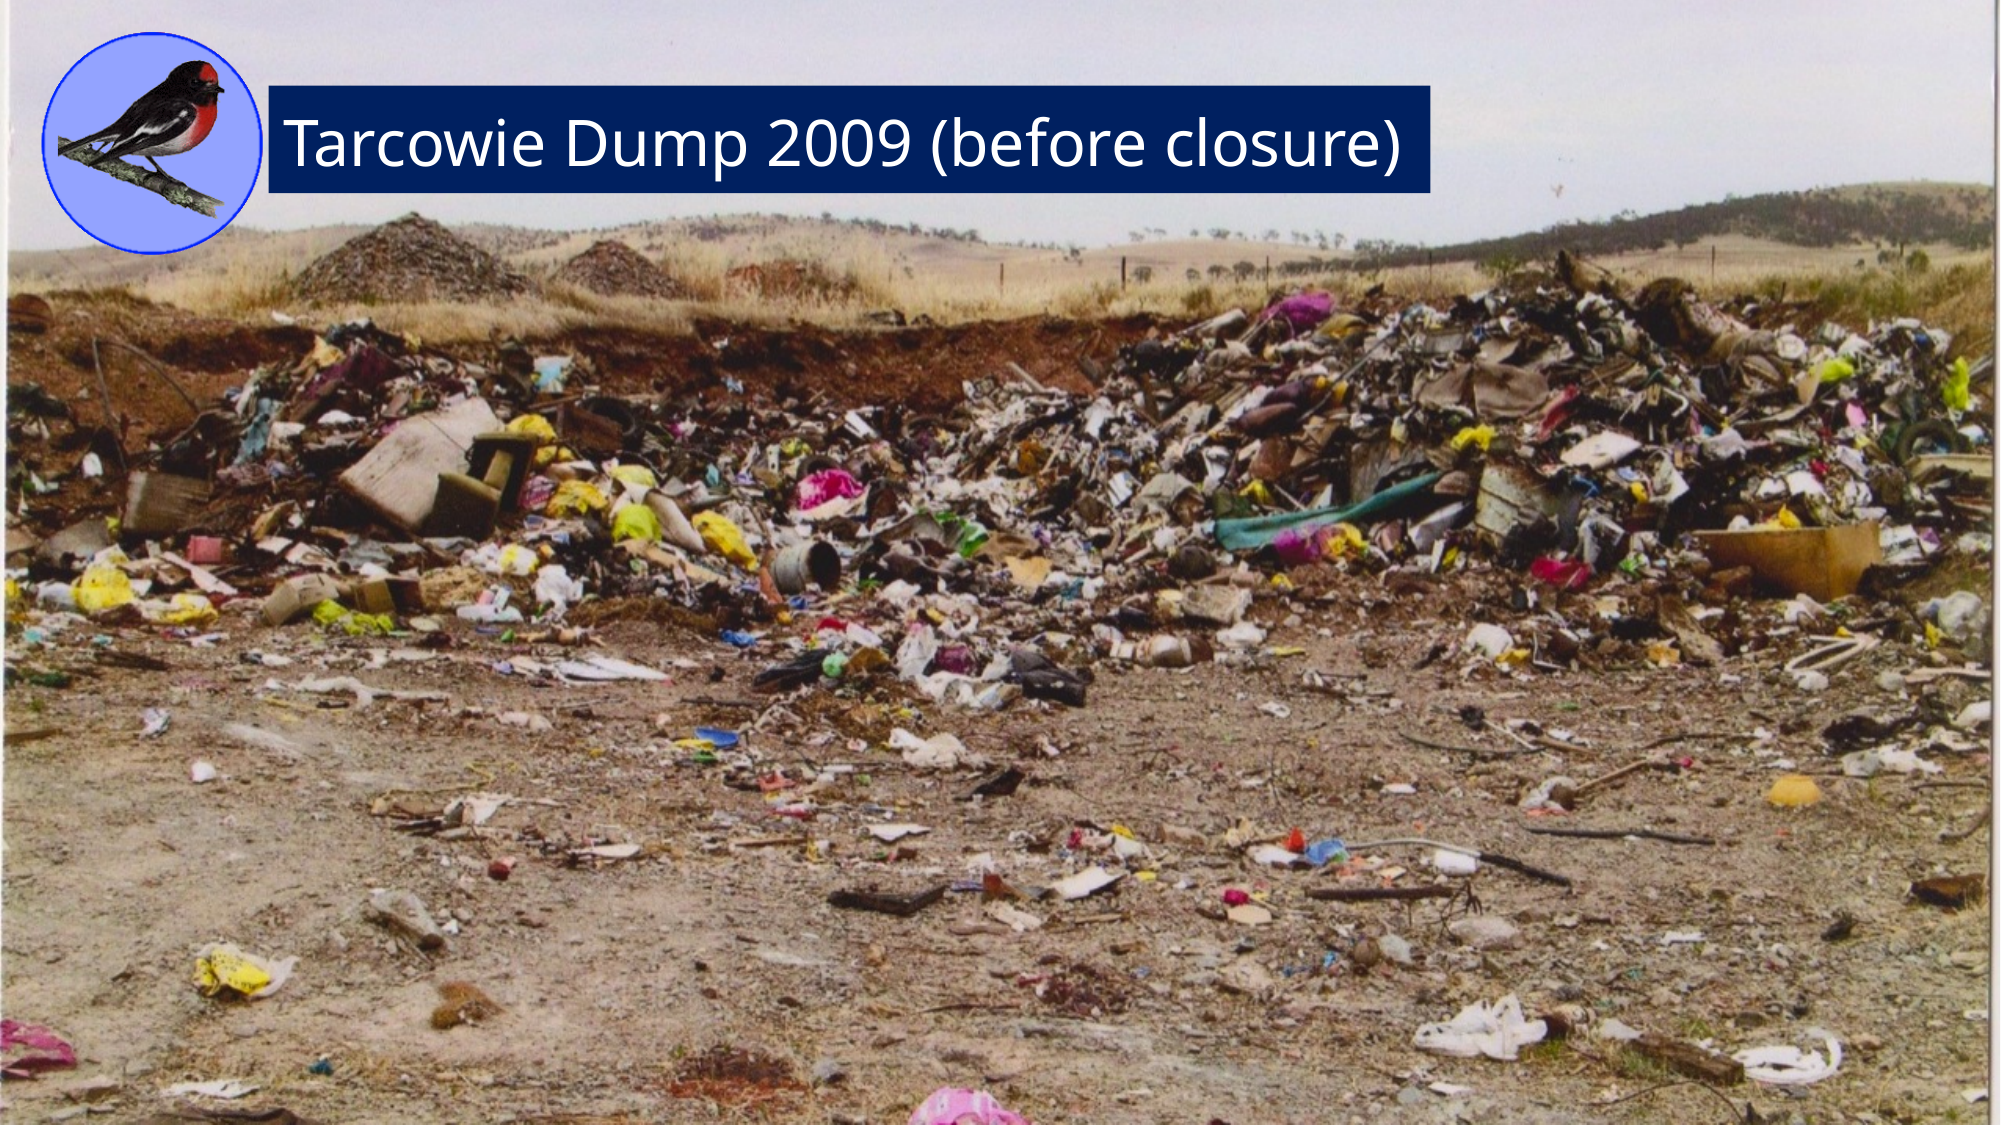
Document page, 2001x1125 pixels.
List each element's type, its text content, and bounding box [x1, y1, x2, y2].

text_box Tarcowie Dump 2009 (before closure) [268, 85, 1431, 194]
picture [0, 0, 2001, 1125]
